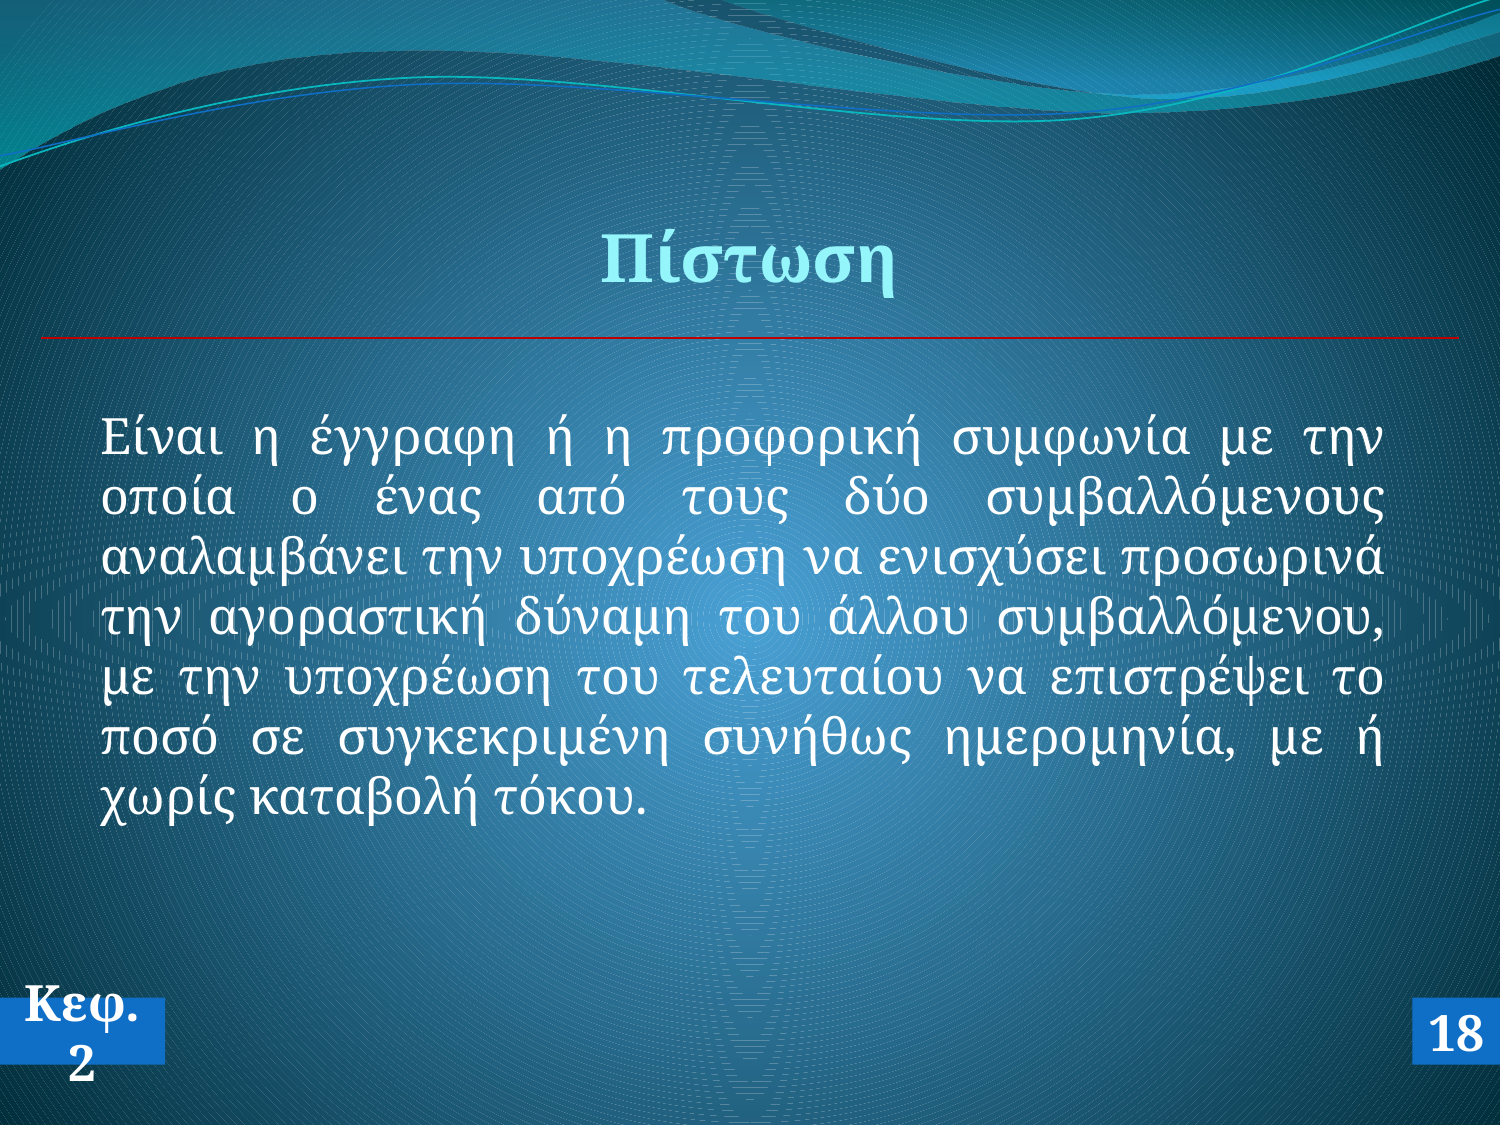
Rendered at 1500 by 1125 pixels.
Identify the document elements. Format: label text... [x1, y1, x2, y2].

text_box [761, 358, 1341, 477]
text_box [100, 347, 680, 449]
text_box [100, 330, 680, 337]
title Πίστωση [41, 185, 1459, 327]
text_box Κεφ.2 [0, 995, 167, 1067]
subtitle Είναι η έγγραφη ή η προφορική συμφωνία με την οποία ο ένας από τους δύο συμβαλλόμενους αναλαμβάνει την υποχρέωση να ενισχύσει προσωρινά την αγοραστική δύναμη του άλλου συμβαλλόμενου, με την υποχρέωση του τελευταίου να επιστρέψει το ποσό σε συγκεκριμένη συνήθως ημερομηνία, με ή χωρίς καταβολή τόκου. [100, 397, 1389, 903]
text_box 18 [1410, 995, 1500, 1067]
